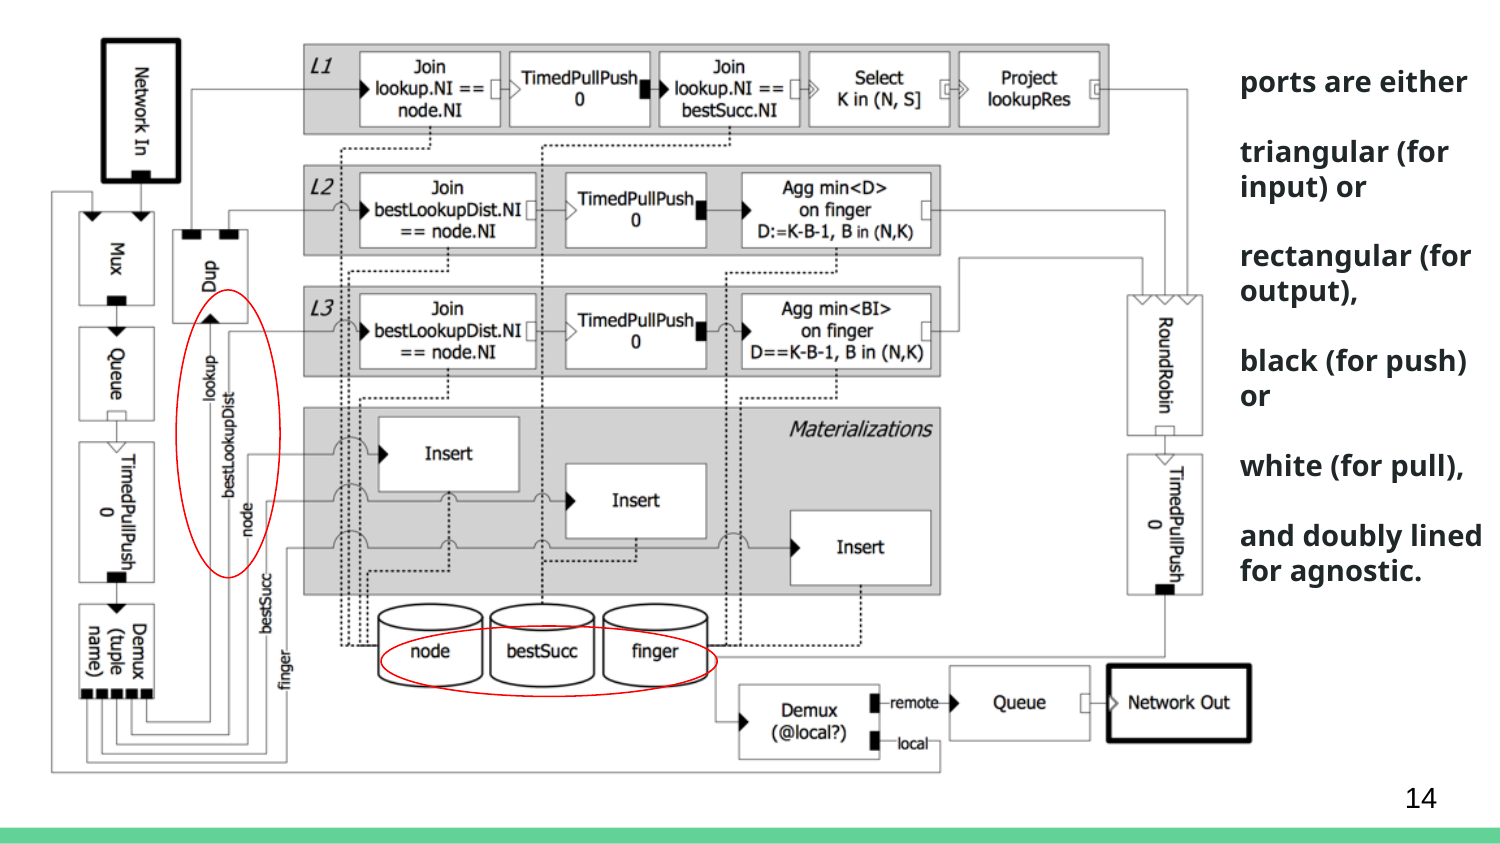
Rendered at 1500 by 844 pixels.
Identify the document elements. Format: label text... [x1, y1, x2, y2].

slide_number ‹#› [1389, 764, 1480, 830]
picture [16, 0, 1288, 804]
text_box ports are either triangular (for input) or rectangular (for output), black (for push) or white (for pull), and doubly lined for agnostic. [1292, 47, 1500, 521]
